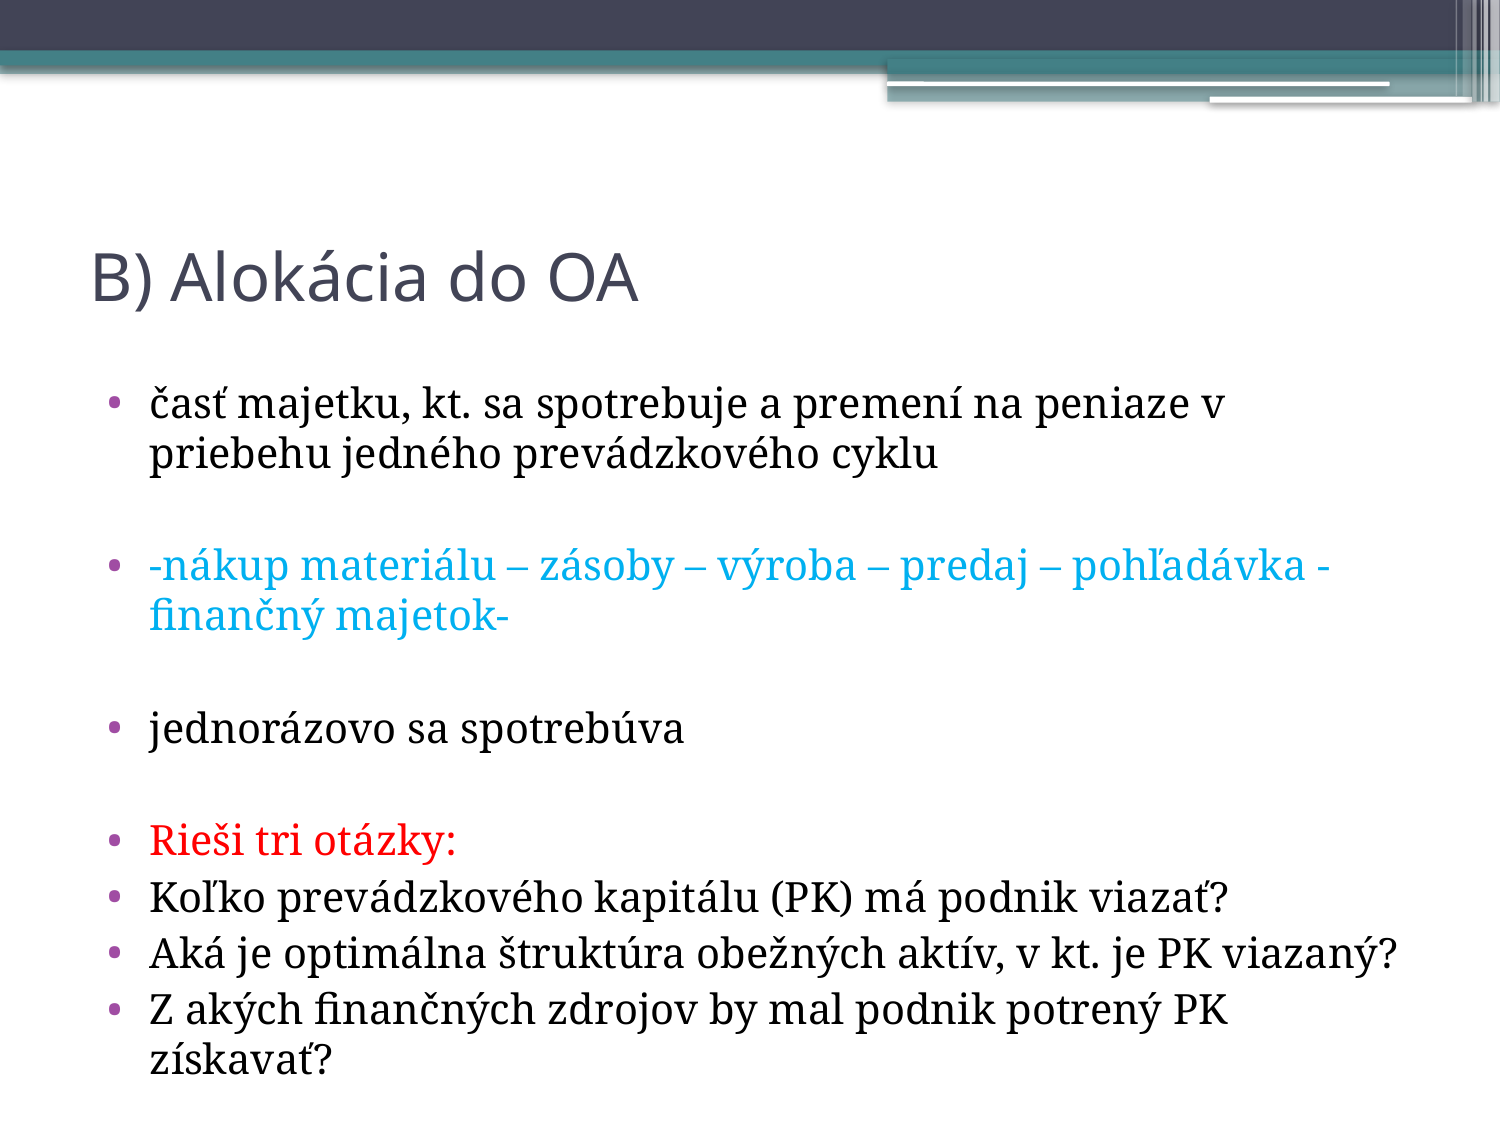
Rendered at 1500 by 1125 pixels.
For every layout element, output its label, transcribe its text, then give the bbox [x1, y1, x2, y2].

list časť majetku, kt. sa spotrebuje a premení na peniaze v priebehu jedného prevádzkového cyklu -nákup materiálu – zásoby – výroba – predaj – pohľadávka - finančný majetok- jednorázovo sa spotrebúva Rieši tri otázky: Koľko prevádzkového kapitálu (PK) má podnik viazať? Aká je optimálna štruktúra obežných aktív, v kt. je PK viazaný? Z akých finančných zdrojov by mal podnik potrený PK získavať? [75, 368, 1425, 1079]
title B) Alokácia do OA [75, 187, 1425, 363]
